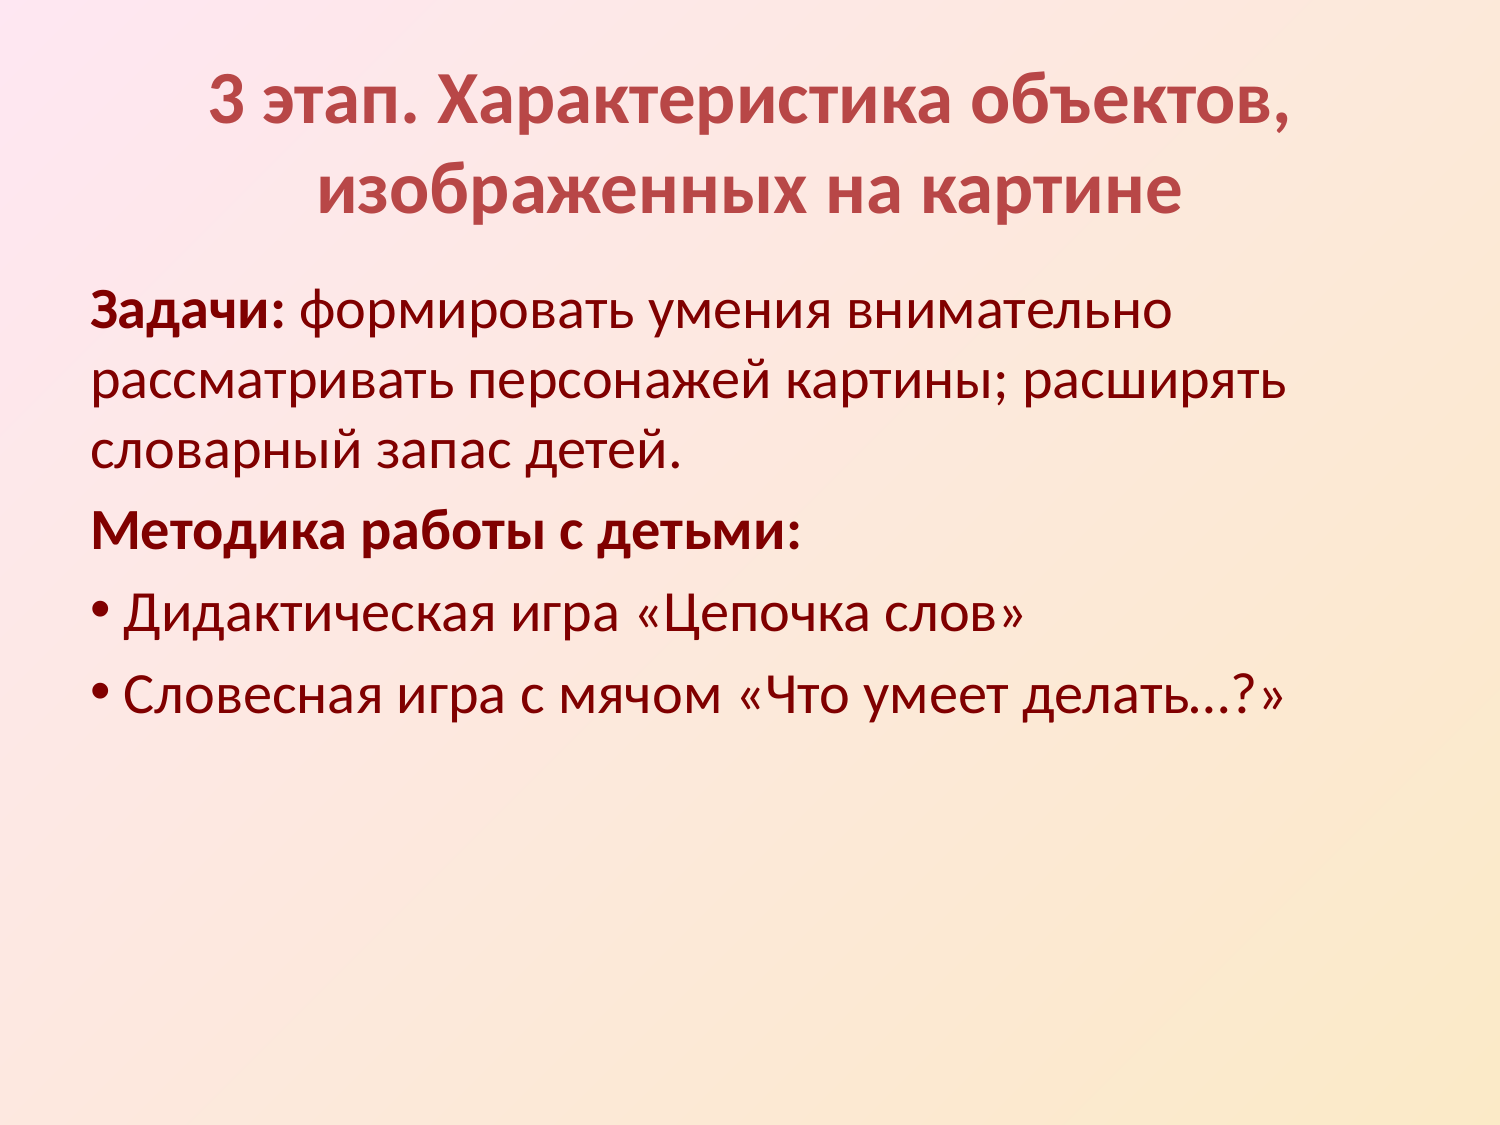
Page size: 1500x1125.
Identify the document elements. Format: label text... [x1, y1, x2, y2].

list Задачи: формировать умения внимательно рассматривать персонажей картины; расширять словарный запас детей. Методика работы с детьми: Дидактическая игра «Цепочка слов» Словесная игра с мячом «Что умеет делать…?» [75, 262, 1425, 1005]
title 3 этап. Характеристика объектов, изображенных на картине [75, 45, 1425, 233]
